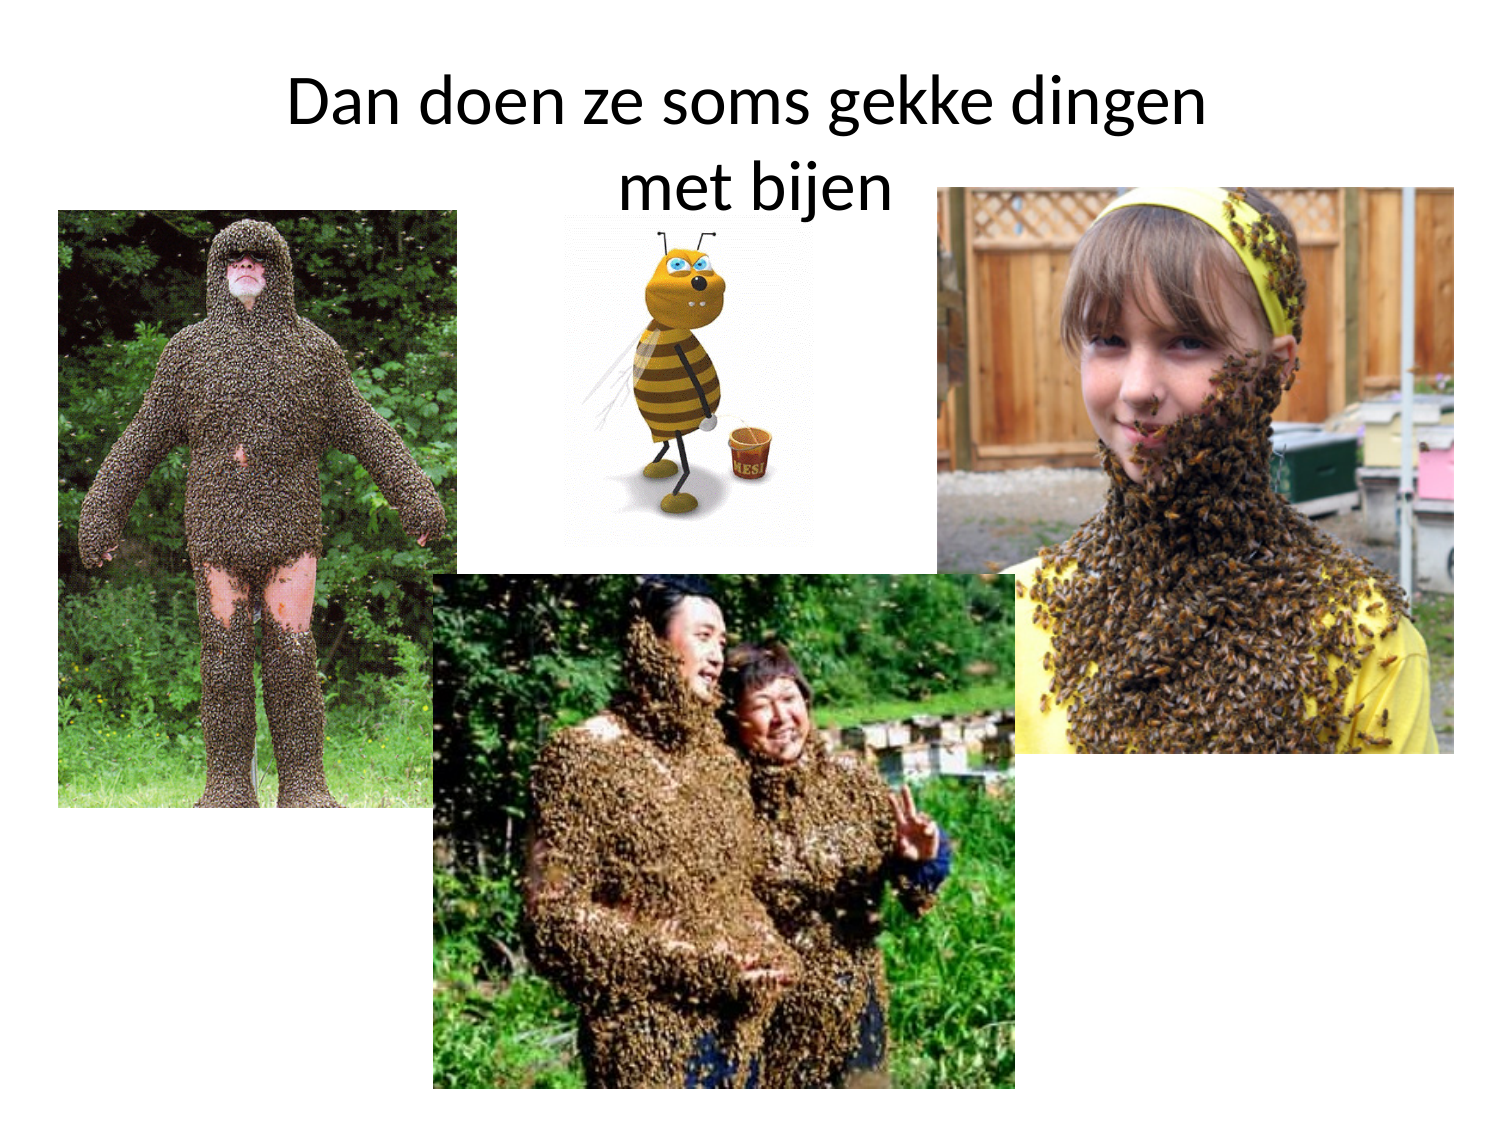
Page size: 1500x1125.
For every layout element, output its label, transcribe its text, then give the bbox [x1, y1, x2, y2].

picture [562, 210, 815, 547]
picture [58, 187, 1454, 1089]
title Dan doen ze soms gekke dingen met bijen [46, 45, 1465, 233]
